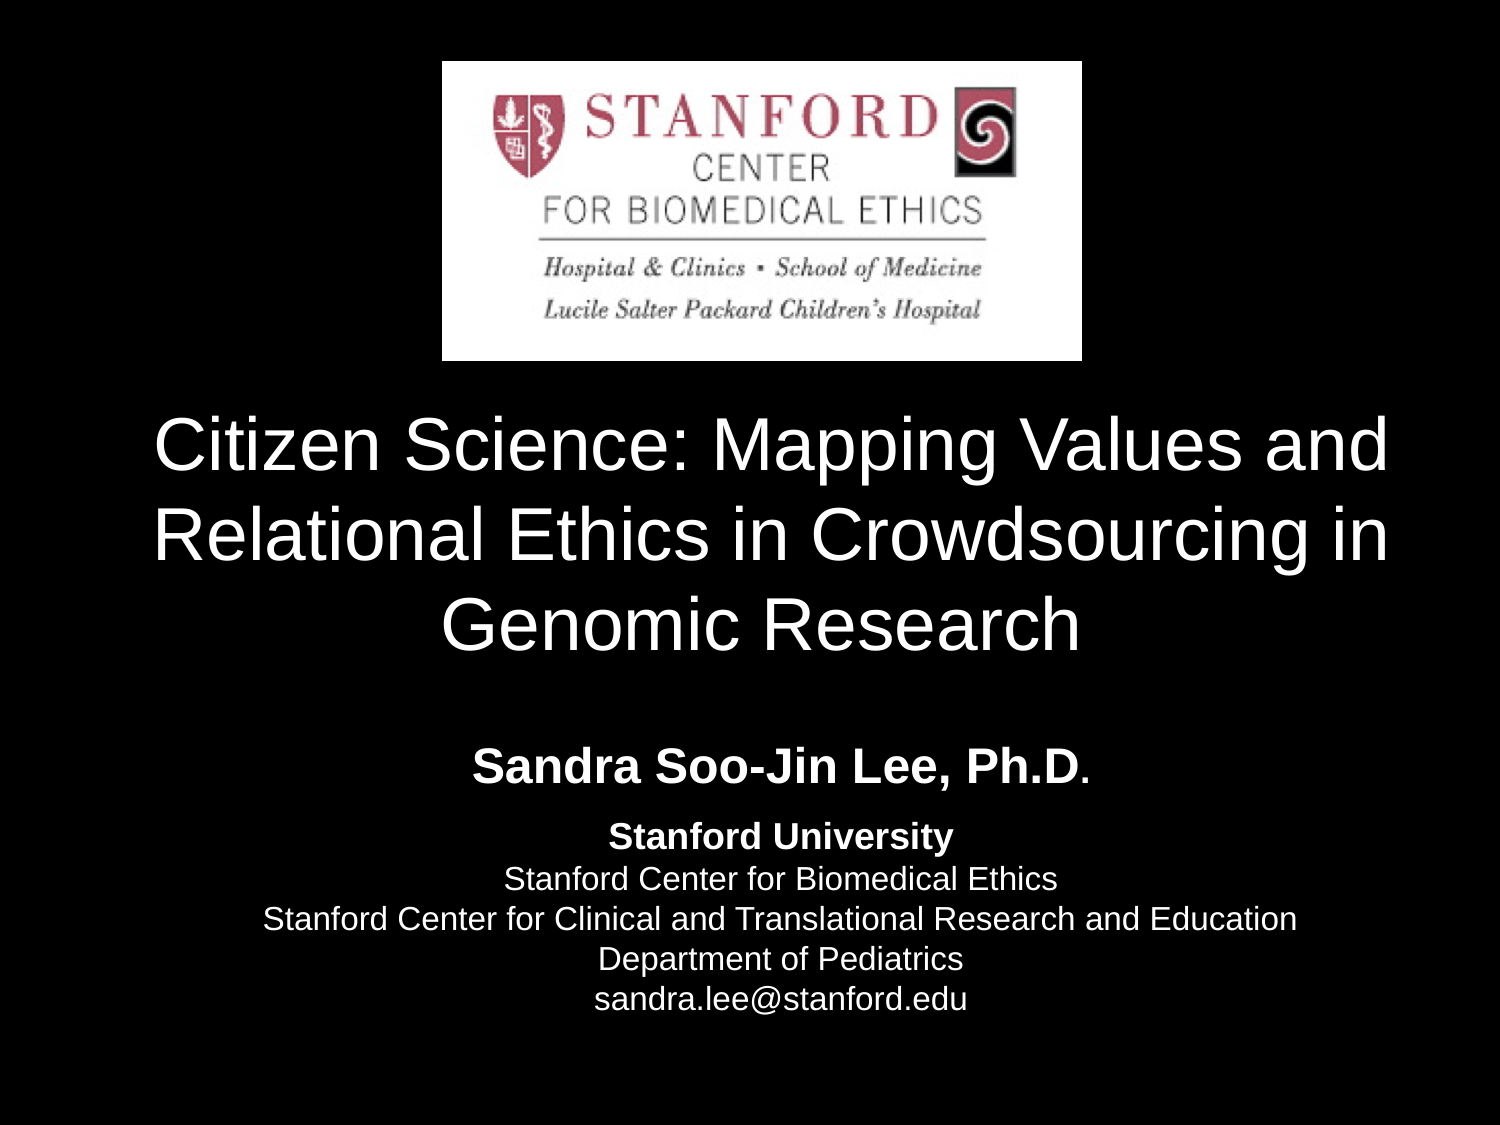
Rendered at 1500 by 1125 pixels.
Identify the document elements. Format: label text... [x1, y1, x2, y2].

picture [442, 61, 1082, 361]
title Citizen Science: Mapping Values and Relational Ethics in Crowdsourcing in Genomic Research [98, 333, 1445, 727]
text_box Sandra Soo-Jin Lee, Ph.D. Stanford University Stanford Center for Biomedical Ethics Stanford Center for Clinical and Translational Research and Education Department of Pediatrics sandra.lee@stanford.edu [212, 726, 1350, 1025]
